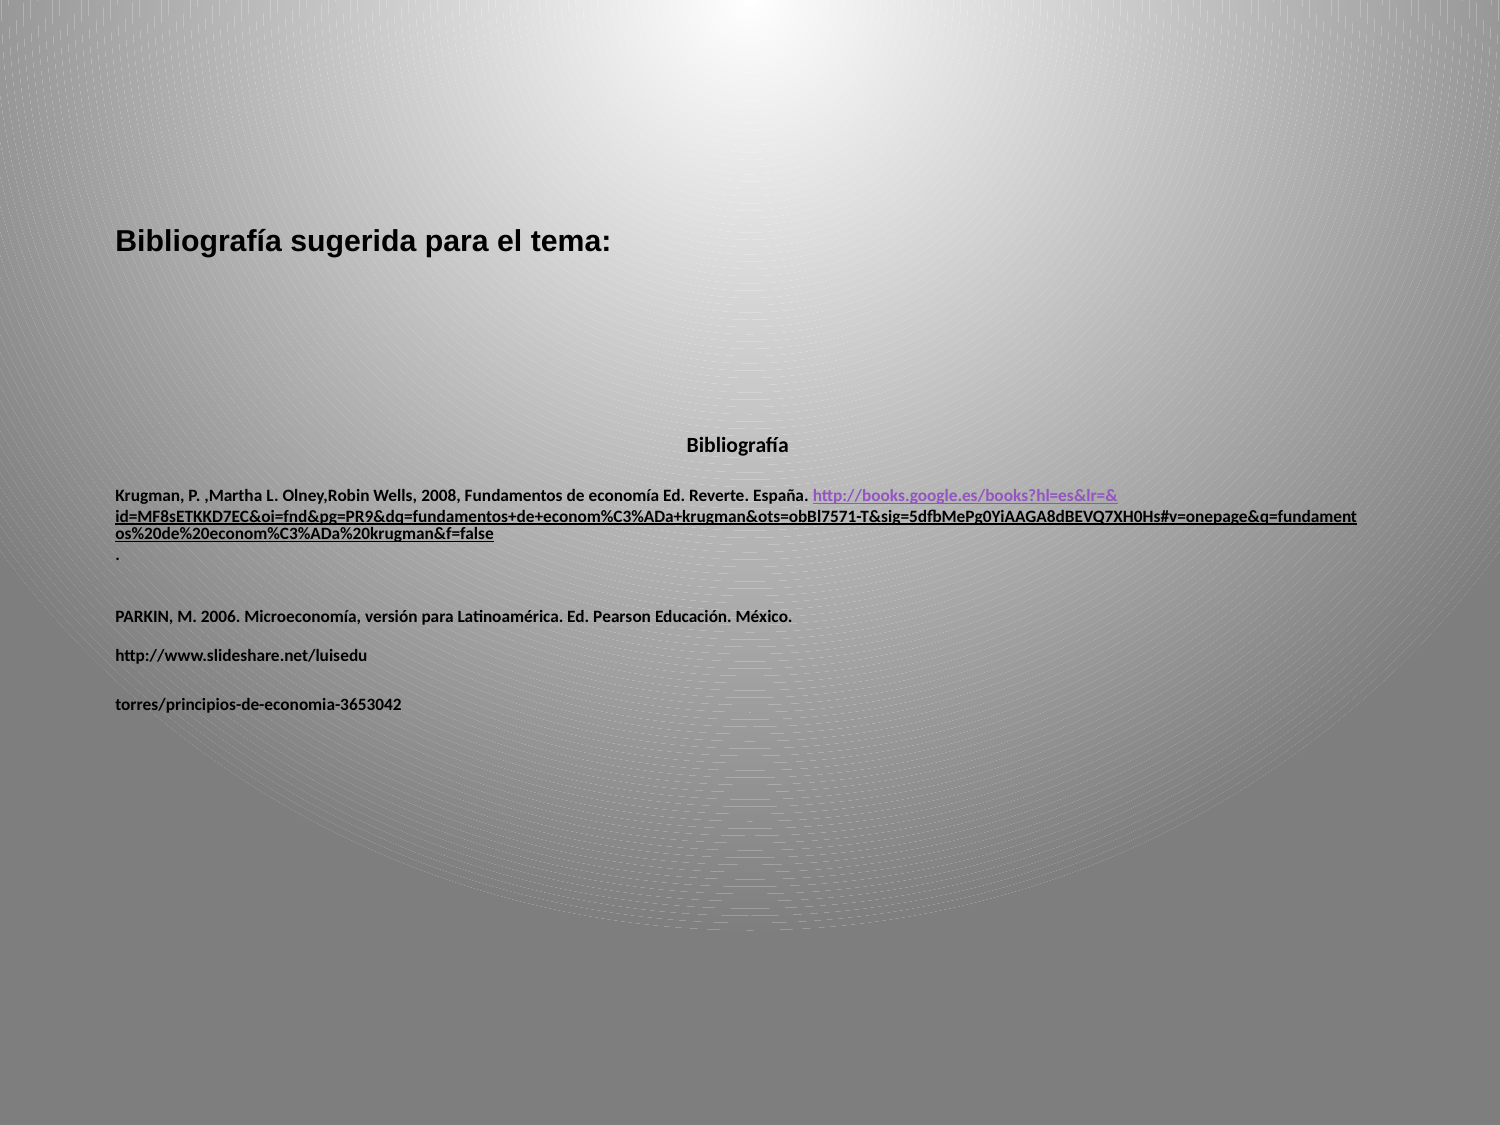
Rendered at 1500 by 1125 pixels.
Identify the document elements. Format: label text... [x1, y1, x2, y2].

list Bibliografía sugerida para el tema: Bibliografía Krugman, P. ,Martha L. Olney,Robin Wells, 2008, Fundamentos de economía Ed. Reverte. España. http://books.google.es/books?hl=es&lr=&id=MF8sETKKD7EC&oi=fnd&pg=PR9&dq=fundamentos+de+econom%C3%ADa+krugman&ots=obBl7571-T&sig=5dfbMePg0YiAAGA8dBEVQ7XH0Hs#v=onepage&q=fundamentos%20de%20econom%C3%ADa%20krugman&f=false. PARKIN, M. 2006. Microeconomía, versión para Latinoamérica. Ed. Pearson Educación. México. http://www.slideshare.net/luisedu torres/principios-de-economia-3653042 [100, 54, 1376, 705]
